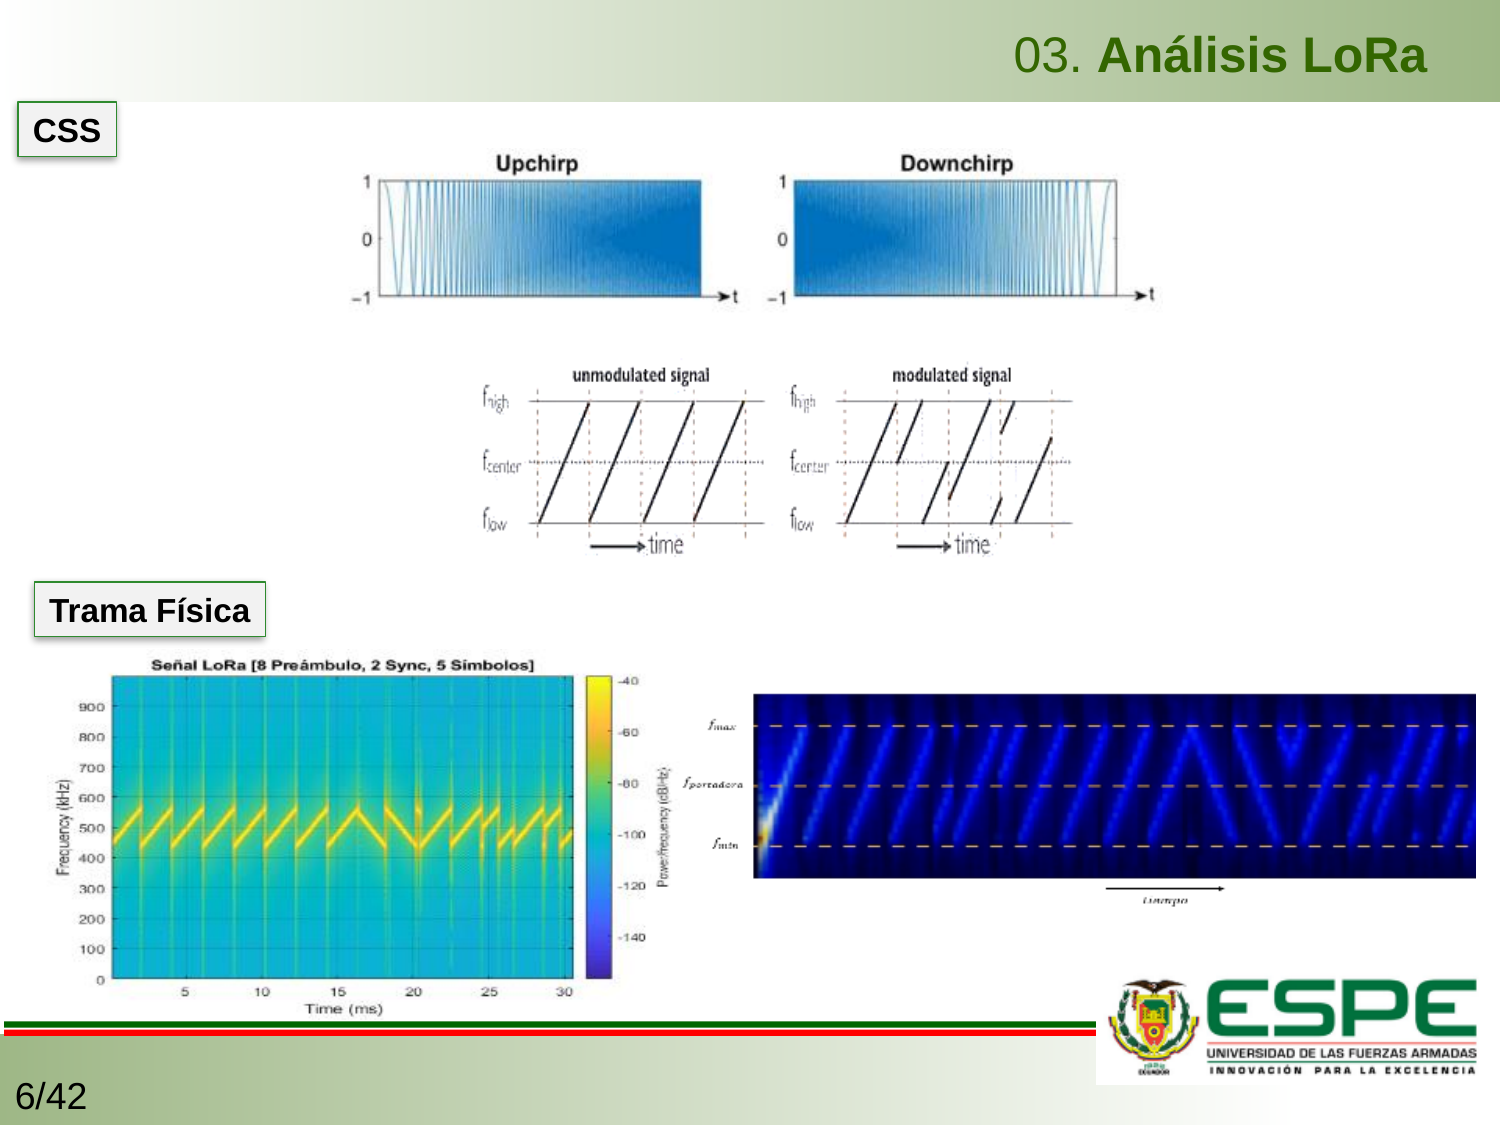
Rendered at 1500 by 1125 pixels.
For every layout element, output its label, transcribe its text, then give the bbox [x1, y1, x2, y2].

picture [337, 148, 1163, 314]
picture [473, 356, 1079, 566]
text_box 6/42 [0, 1064, 136, 1125]
text_box Trama Física [34, 581, 266, 637]
picture [1096, 965, 1483, 1085]
text_box 03. Análisis LoRa [998, 15, 1500, 91]
text_box CSS [17, 101, 117, 157]
picture [35, 649, 1476, 1020]
